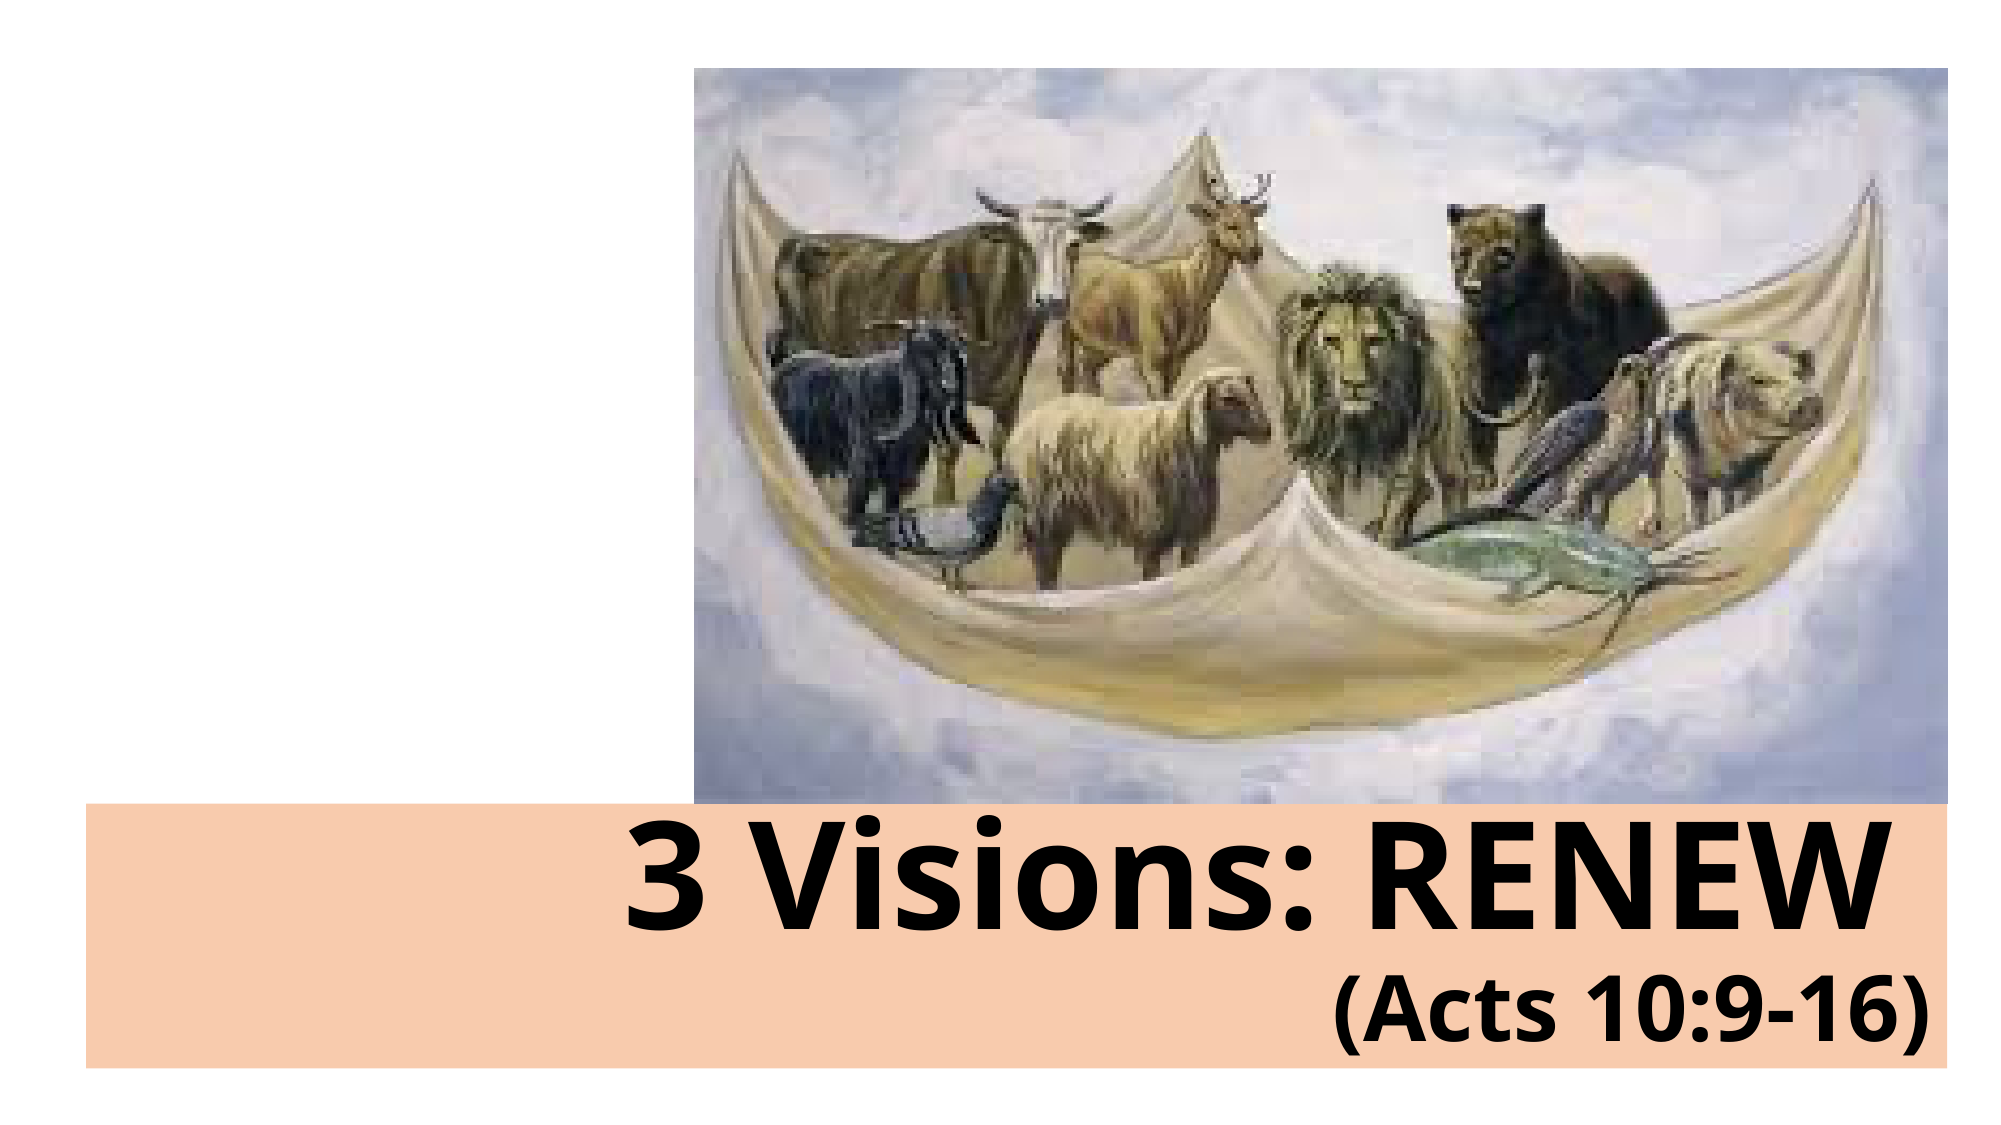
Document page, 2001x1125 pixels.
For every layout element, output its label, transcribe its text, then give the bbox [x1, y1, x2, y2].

picture [694, 68, 1948, 804]
title 3 Visions: RENEW (Acts 10:9-16) [86, 803, 1948, 1069]
